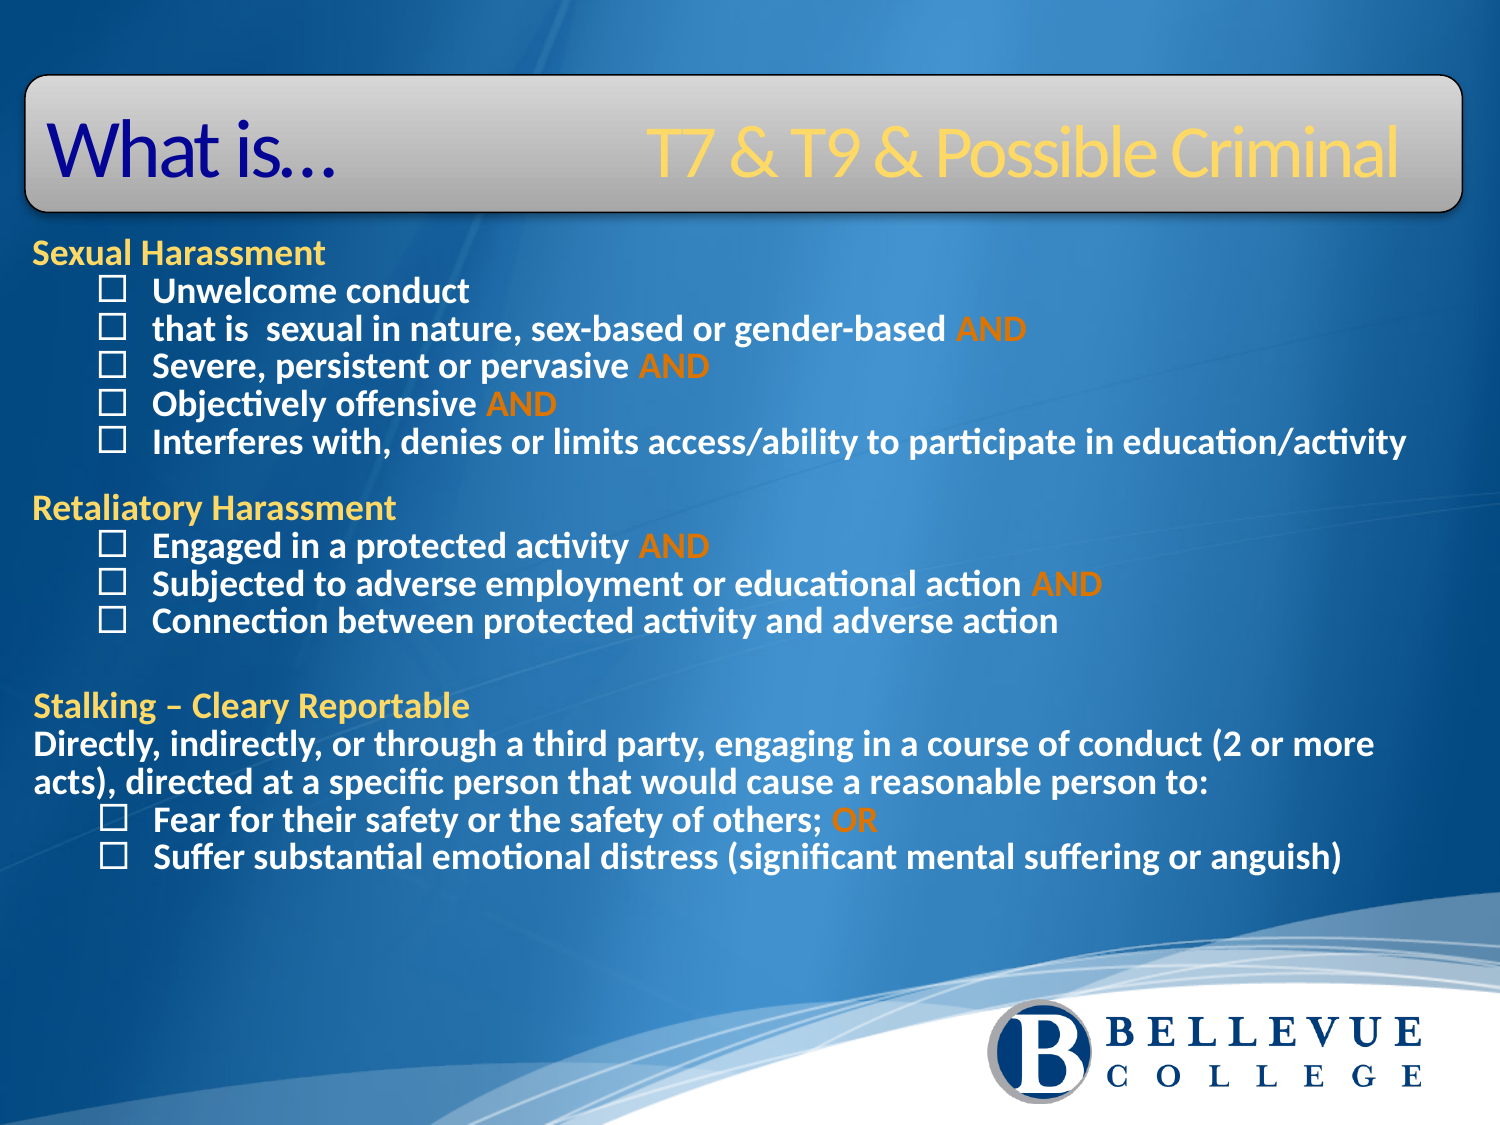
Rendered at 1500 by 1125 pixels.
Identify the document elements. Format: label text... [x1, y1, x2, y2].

table_header Sexual Harassment Unwelcome conduct that is sexual in nature, sex-based or gender-based AND Severe, persistent or pervasive AND Objectively offensive AND Interferes with, denies or limits access/ability to participate in education/activity [24, 238, 1487, 493]
table_cell Retaliatory Harassment Engaged in a protected activity AND Subjected to adverse employment or educational action AND Connection between protected activity and adverse action [24, 493, 1487, 644]
picture [0, 0, 1500, 1125]
text_box What is… T7 & T9 & Possible Criminal [24, 74, 1464, 214]
table_header Stalking – Cleary Reportable Directly, indirectly, or through a third party, engaging in a course of conduct (2 or more acts), directed at a specific person that would cause a reasonable person to: Fear for their safety or the safety of others; OR Suffer substantial emotional distress (significant mental suffering or anguish) [25, 691, 1470, 879]
